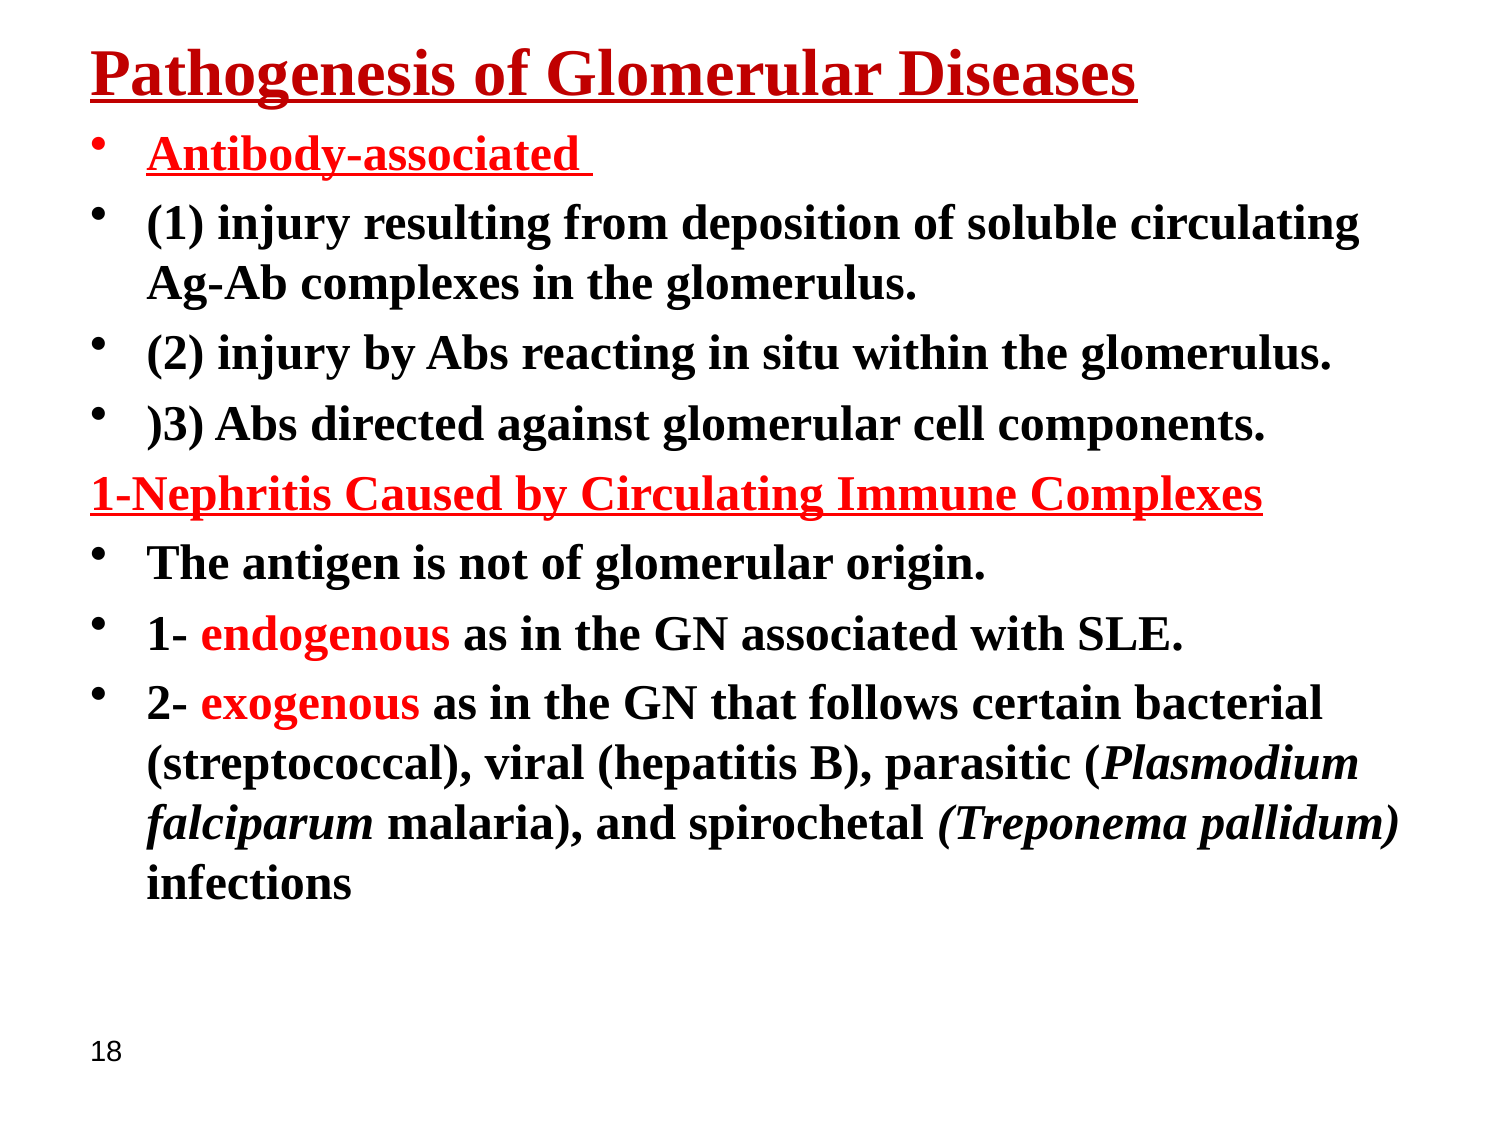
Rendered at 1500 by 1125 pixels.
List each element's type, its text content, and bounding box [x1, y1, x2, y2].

slide_number 18 [74, 1024, 426, 1103]
title Pathogenesis of Glomerular Diseases [74, 0, 1426, 112]
list Antibody-associated (1) injury resulting from deposition of soluble circulating Ag-Ab complexes in the glomerulus. (2) injury by Abs reacting in situ within the glomerulus. )3) Abs directed against glomerular cell components. 1-Nephritis Caused by Circulating Immune Complexes The antigen is not of glomerular origin. 1- endogenous as in the GN associated with SLE. 2- exogenous as in the GN that follows certain bacterial (streptococcal), viral (hepatitis B), parasitic (Plasmodium falciparum malaria), and spirochetal (Treponema pallidum) infections [74, 112, 1426, 1006]
